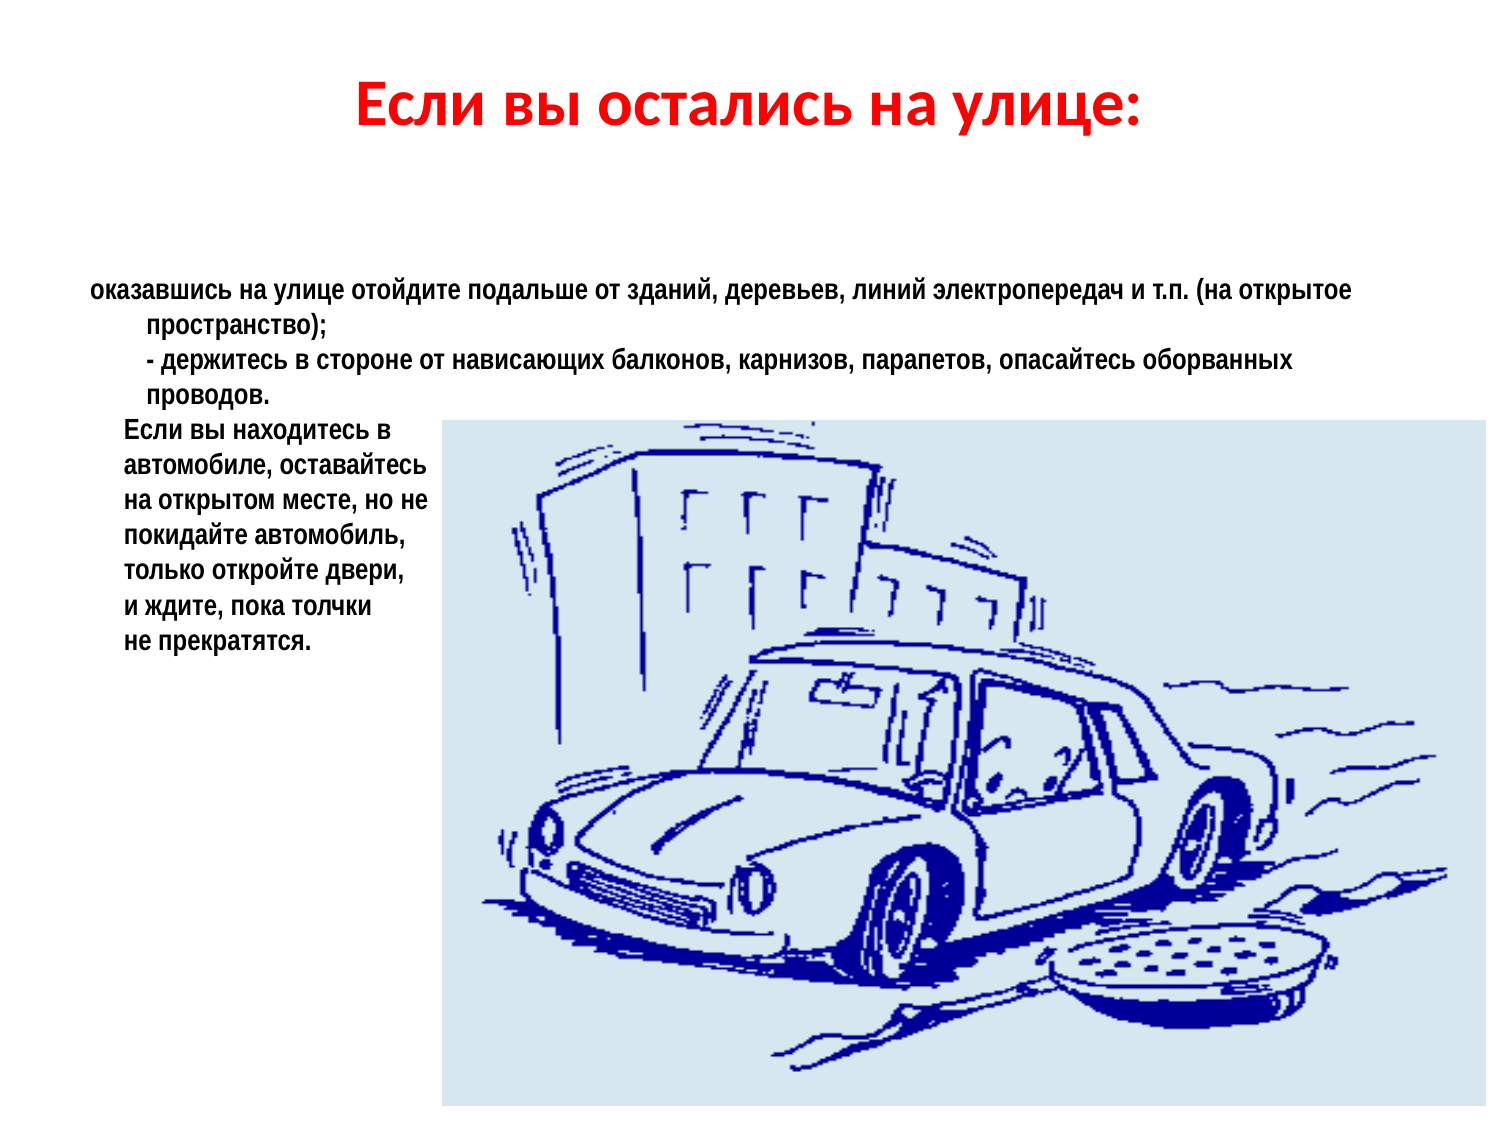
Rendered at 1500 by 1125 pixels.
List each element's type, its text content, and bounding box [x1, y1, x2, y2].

picture [442, 420, 1487, 1106]
list оказавшись на улице отойдите подальше от зданий, деревьев, линий электропередач и т.п. (на открытое пространство); - держитесь в стороне от нависающих балконов, карнизов, парапетов, опасайтесь оборванных проводов. Если вы находитесь в автомобиле, оставайтесь на открытом месте, но не покидайте автомобиль, только откройте двери, и ждите, пока толчки не прекратятся. [75, 262, 1425, 1005]
title Если вы остались на улице: [75, 45, 1425, 233]
